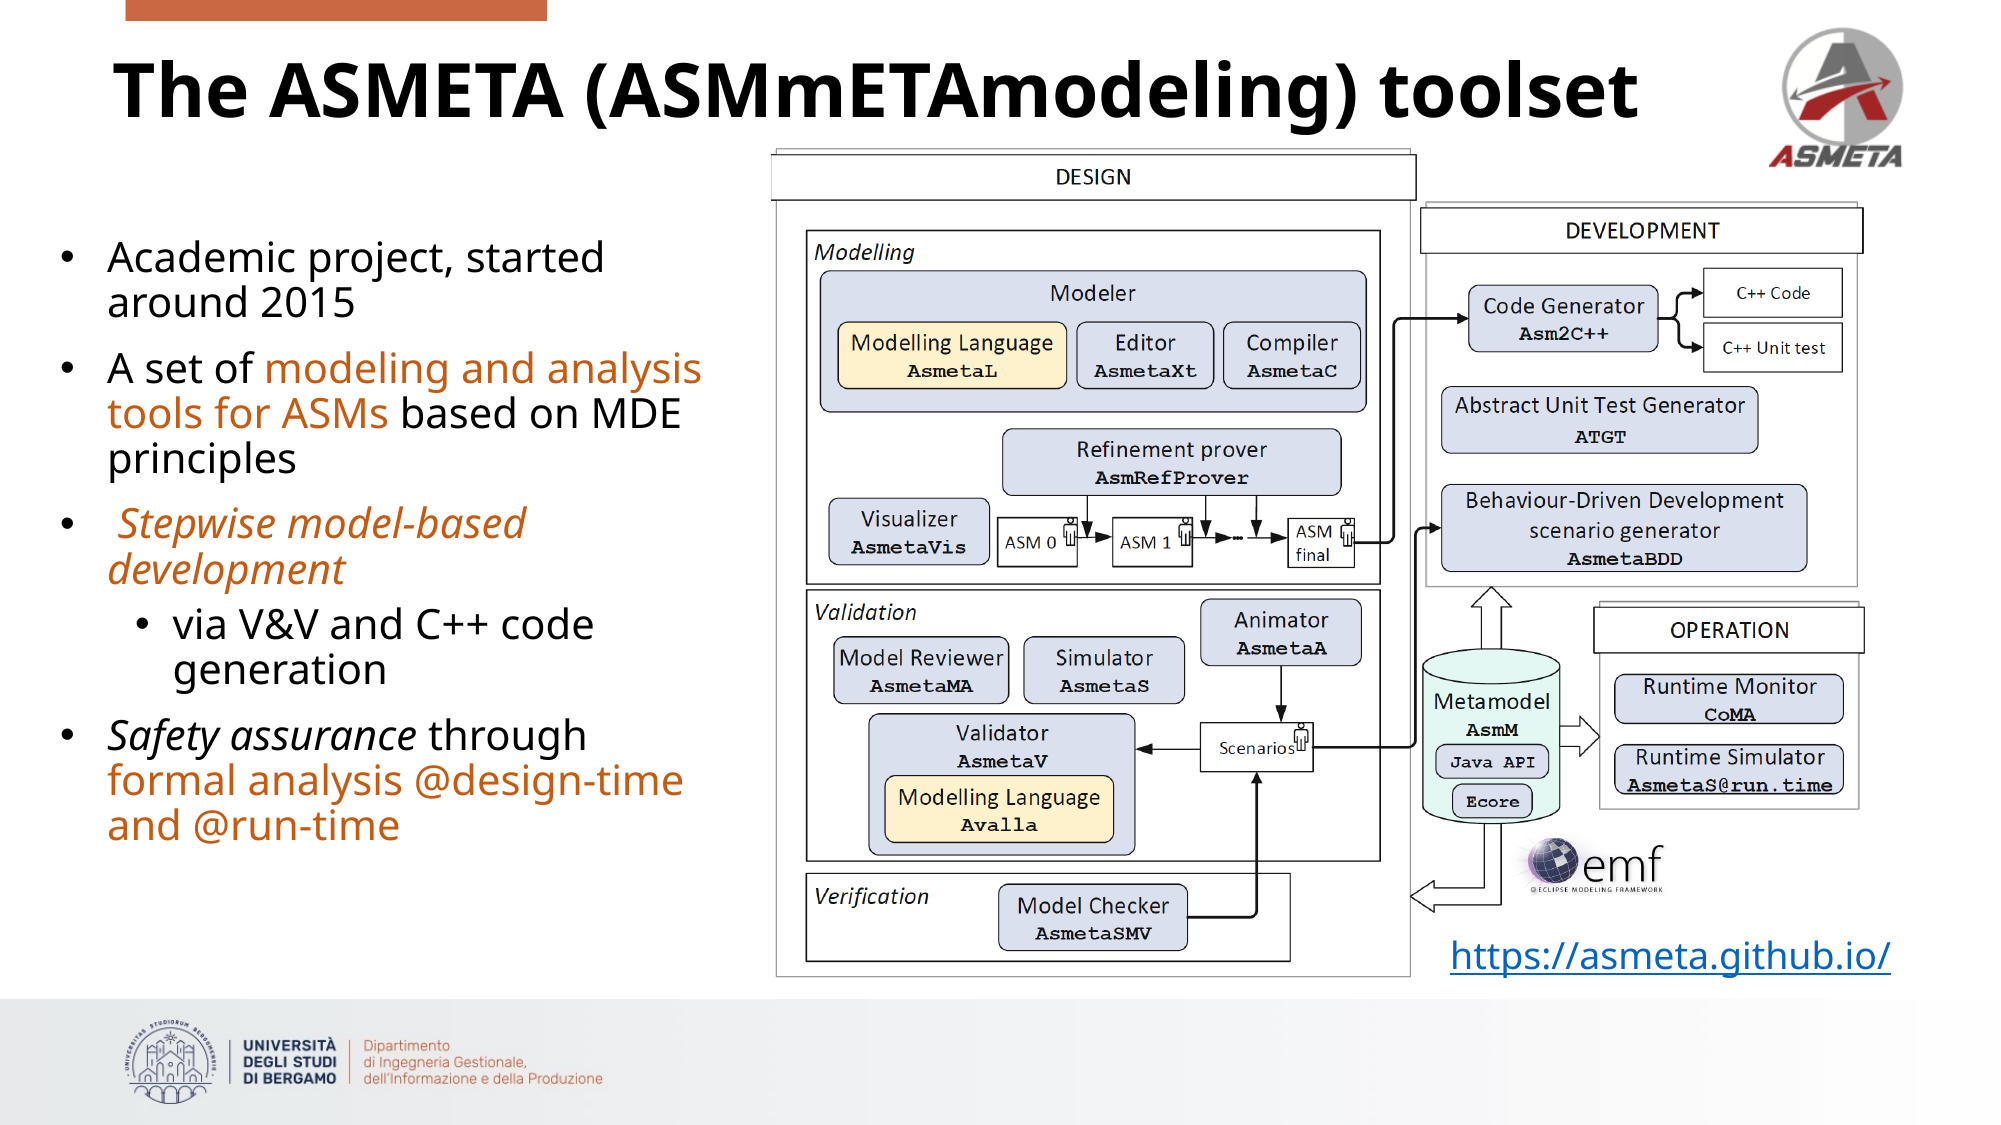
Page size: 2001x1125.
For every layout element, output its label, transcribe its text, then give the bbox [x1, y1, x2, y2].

title The ASMETA (ASMmETAmodeling) toolset [97, 45, 1769, 209]
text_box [771, 147, 1865, 978]
list Academic project, started around 2015 A set of modeling and analysis tools for ASMs based on MDE principles Stepwise model-based development via V&V and C++ code generation Safety assurance through formal analysis @design-time and @run-time [45, 228, 742, 925]
picture [1769, 25, 1913, 181]
picture [0, 999, 2000, 1125]
text_box https://asmeta.github.io/ [1435, 924, 1907, 1036]
